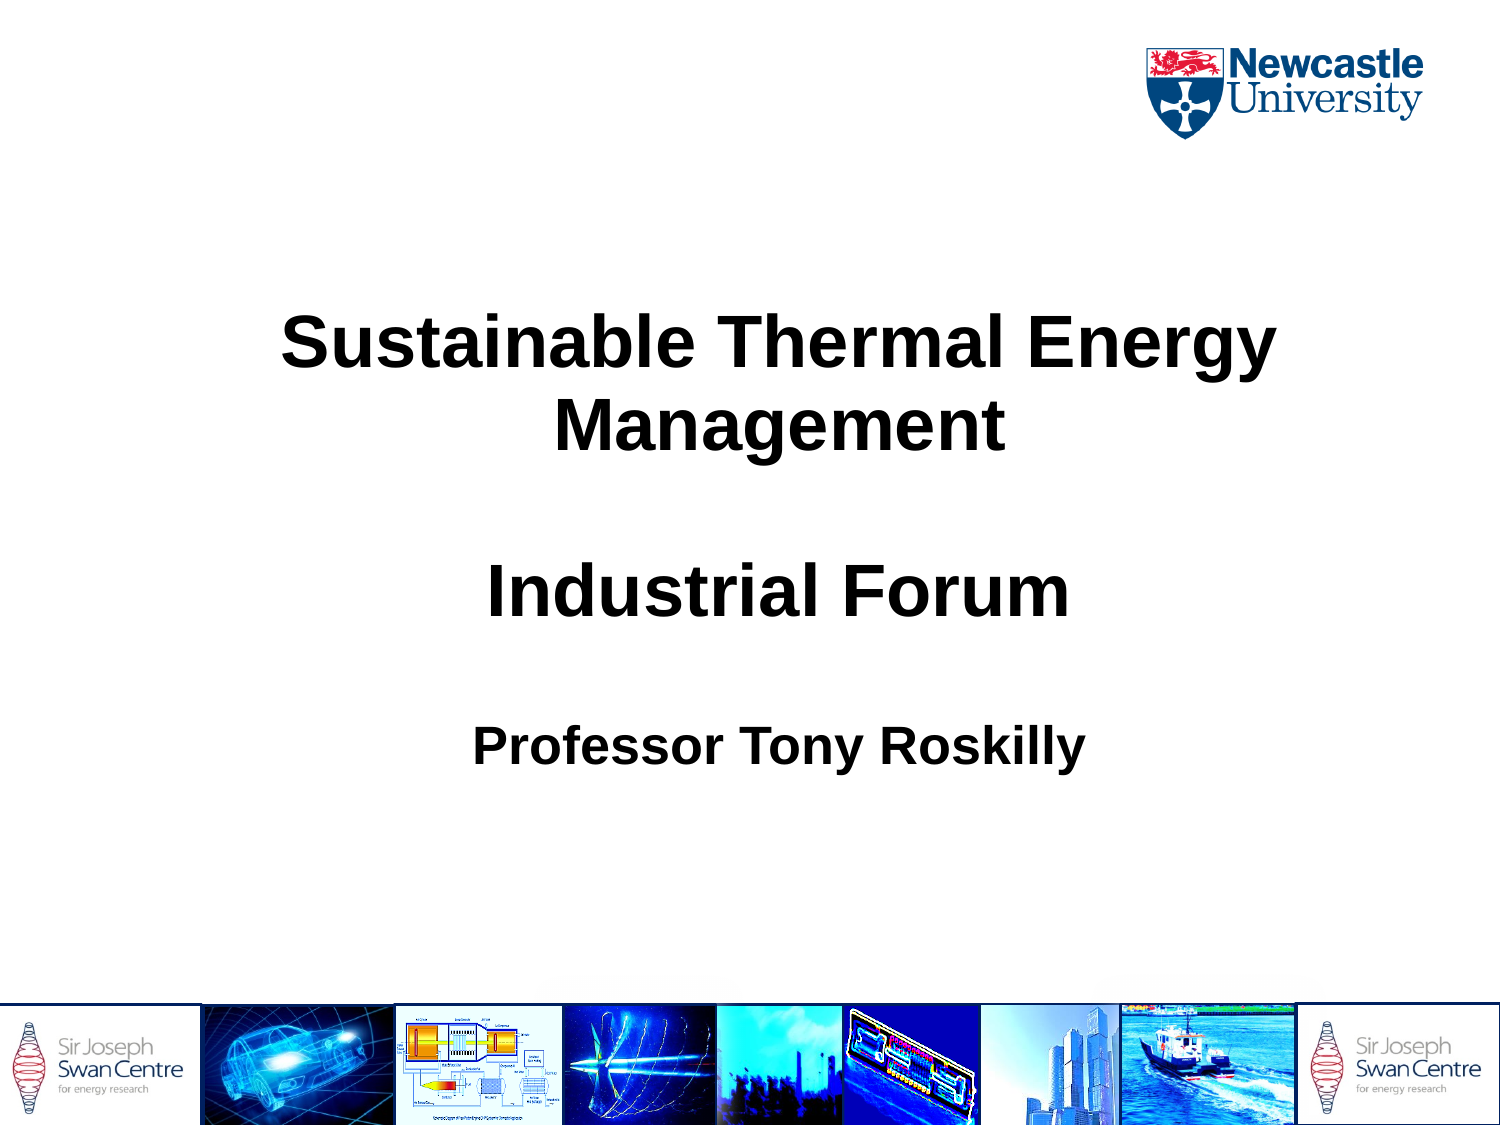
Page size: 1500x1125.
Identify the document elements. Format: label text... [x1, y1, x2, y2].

picture [396, 1006, 562, 1125]
slide_number 15 [720, 1006, 729, 1125]
picture [1200, 1113, 1220, 1118]
picture [205, 1007, 393, 1125]
text_box Justice and governance [723, 1006, 732, 1125]
picture [844, 1006, 978, 1125]
slide_number 15 [1107, 1005, 1117, 1125]
picture [981, 1005, 1104, 1125]
picture [1122, 1005, 1294, 1125]
picture [732, 1006, 842, 1125]
picture [1309, 1020, 1482, 1115]
picture [11, 1021, 184, 1115]
picture [565, 1006, 715, 1125]
picture [1139, 42, 1430, 145]
title Sustainable Thermal Energy Management Industrial Forum Professor Tony Roskilly [112, 290, 1447, 846]
text_box Justice and governance [1104, 1005, 1113, 1125]
